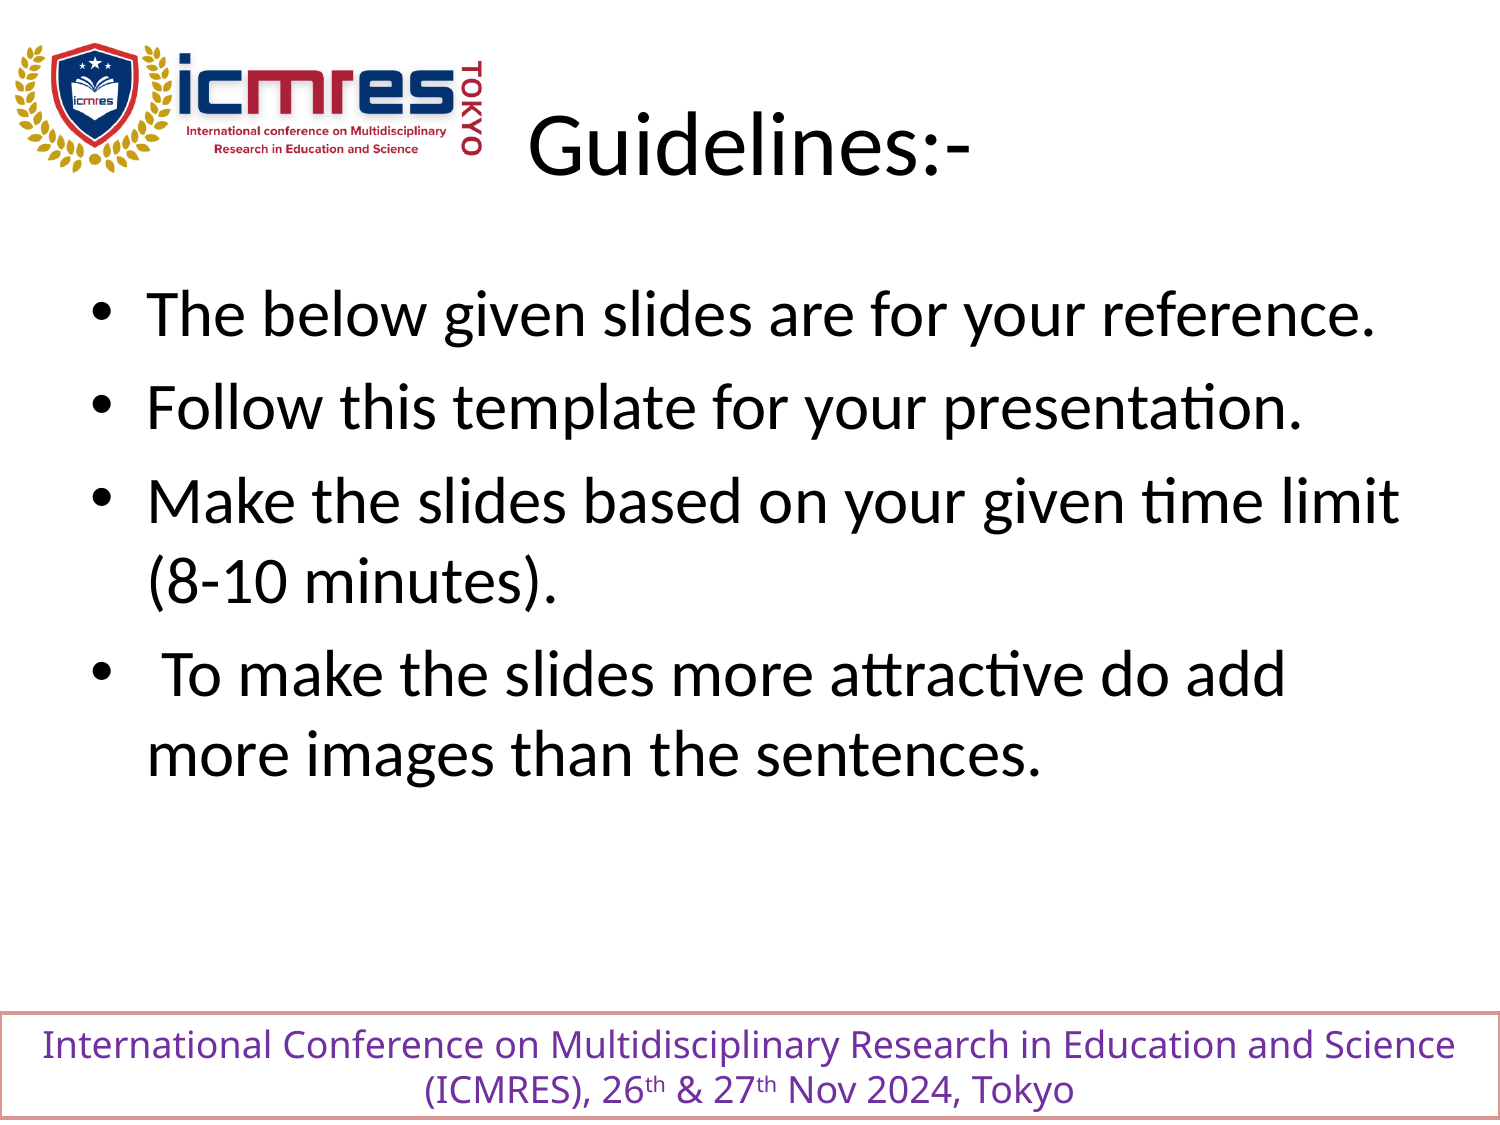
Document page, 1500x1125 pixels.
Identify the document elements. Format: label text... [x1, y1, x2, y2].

picture [0, 34, 516, 180]
title Guidelines:- [75, 45, 1425, 233]
list The below given slides are for your reference. Follow this template for your presentation. Make the slides based on your given time limit (8-10 minutes). To make the slides more attractive do add more images than the sentences. [75, 262, 1425, 1005]
text_box International Conference on Multidisciplinary Research in Education and Science (ICMRES), 26th & 27th Nov 2024, Tokyo [0, 1011, 1500, 1120]
